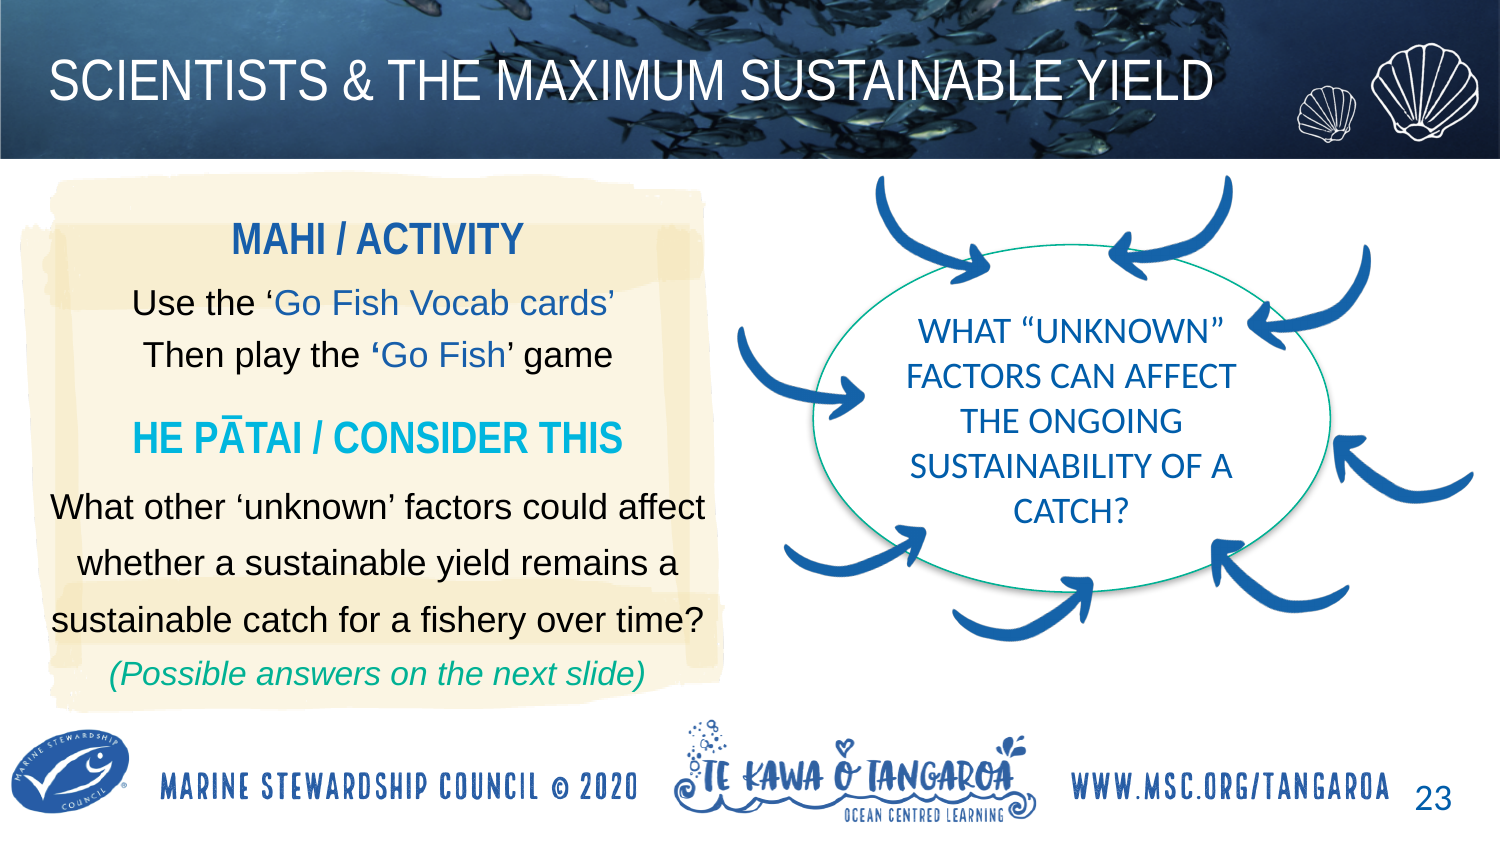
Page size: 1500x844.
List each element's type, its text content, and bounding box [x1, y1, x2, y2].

text_box WHAT “UNKNOWN” FACTORS CAN AFFECT THE ONGOING SUSTAINABILITY OF A CATCH? [893, 243, 1305, 590]
title SCIENTISTS & THE MAXIMUM SUSTAINABLE YIELD [33, 15, 1500, 140]
picture [0, 0, 1500, 835]
